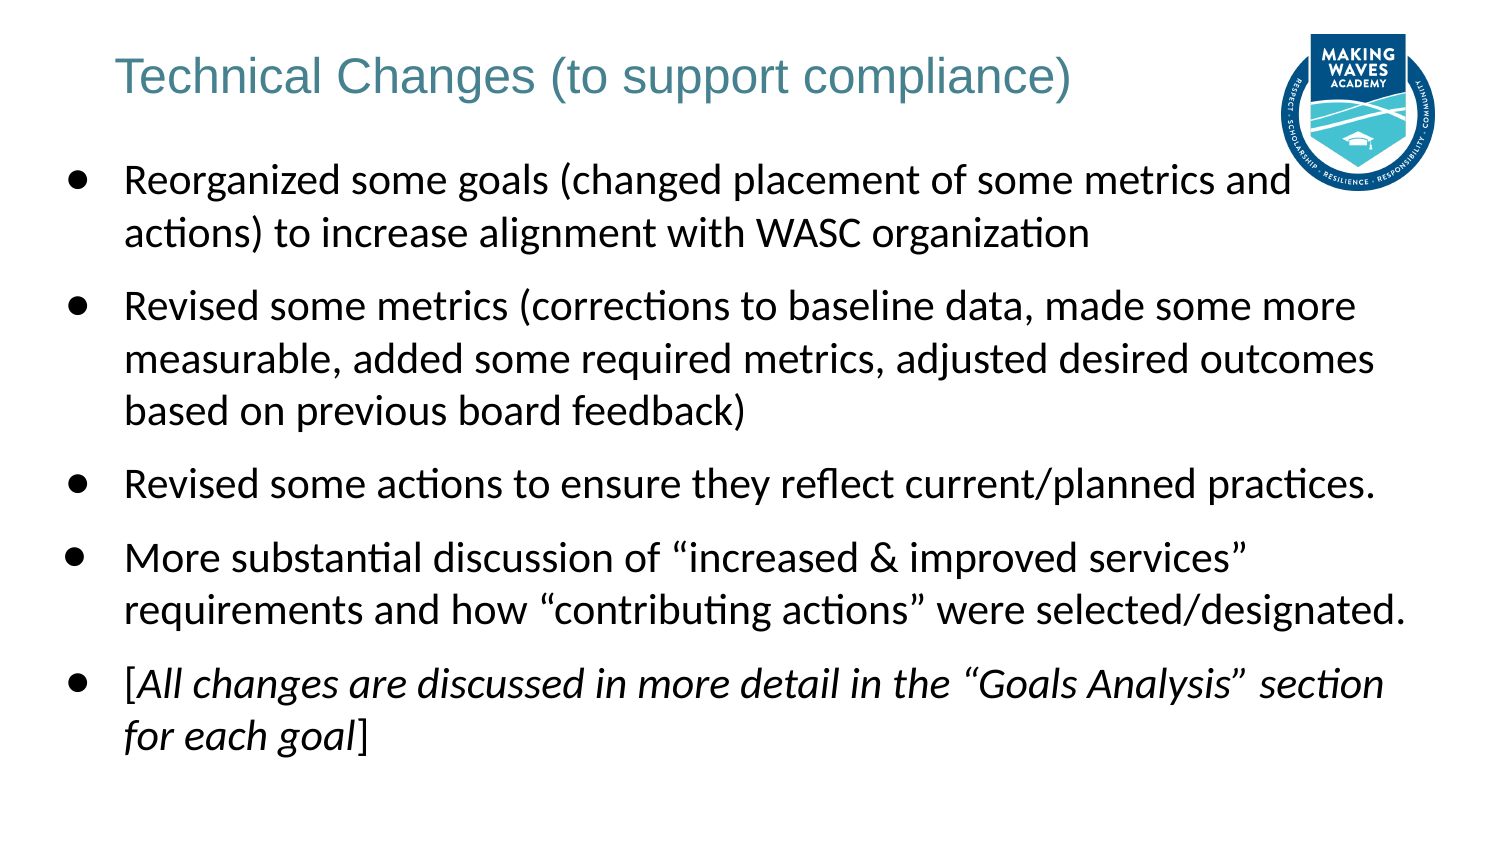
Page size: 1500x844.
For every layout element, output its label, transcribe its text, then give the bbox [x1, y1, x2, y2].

picture [1281, 34, 1436, 192]
title Technical Changes (to support compliance) [103, 44, 1276, 145]
list Reorganized some goals (changed placement of some metrics and actions) to increase alignment with WASC organization Revised some metrics (corrections to baseline data, made some more measurable, added some required metrics, adjusted desired outcomes based on previous board feedback) Revised some actions to ensure they reflect current/planned practices. More substantial discussion of “increased & improved services” requirements and how “contributing actions” were selected/designated. [All changes are discussed in more detail in the “Goals Analysis” section for each goal] [37, 145, 1435, 721]
